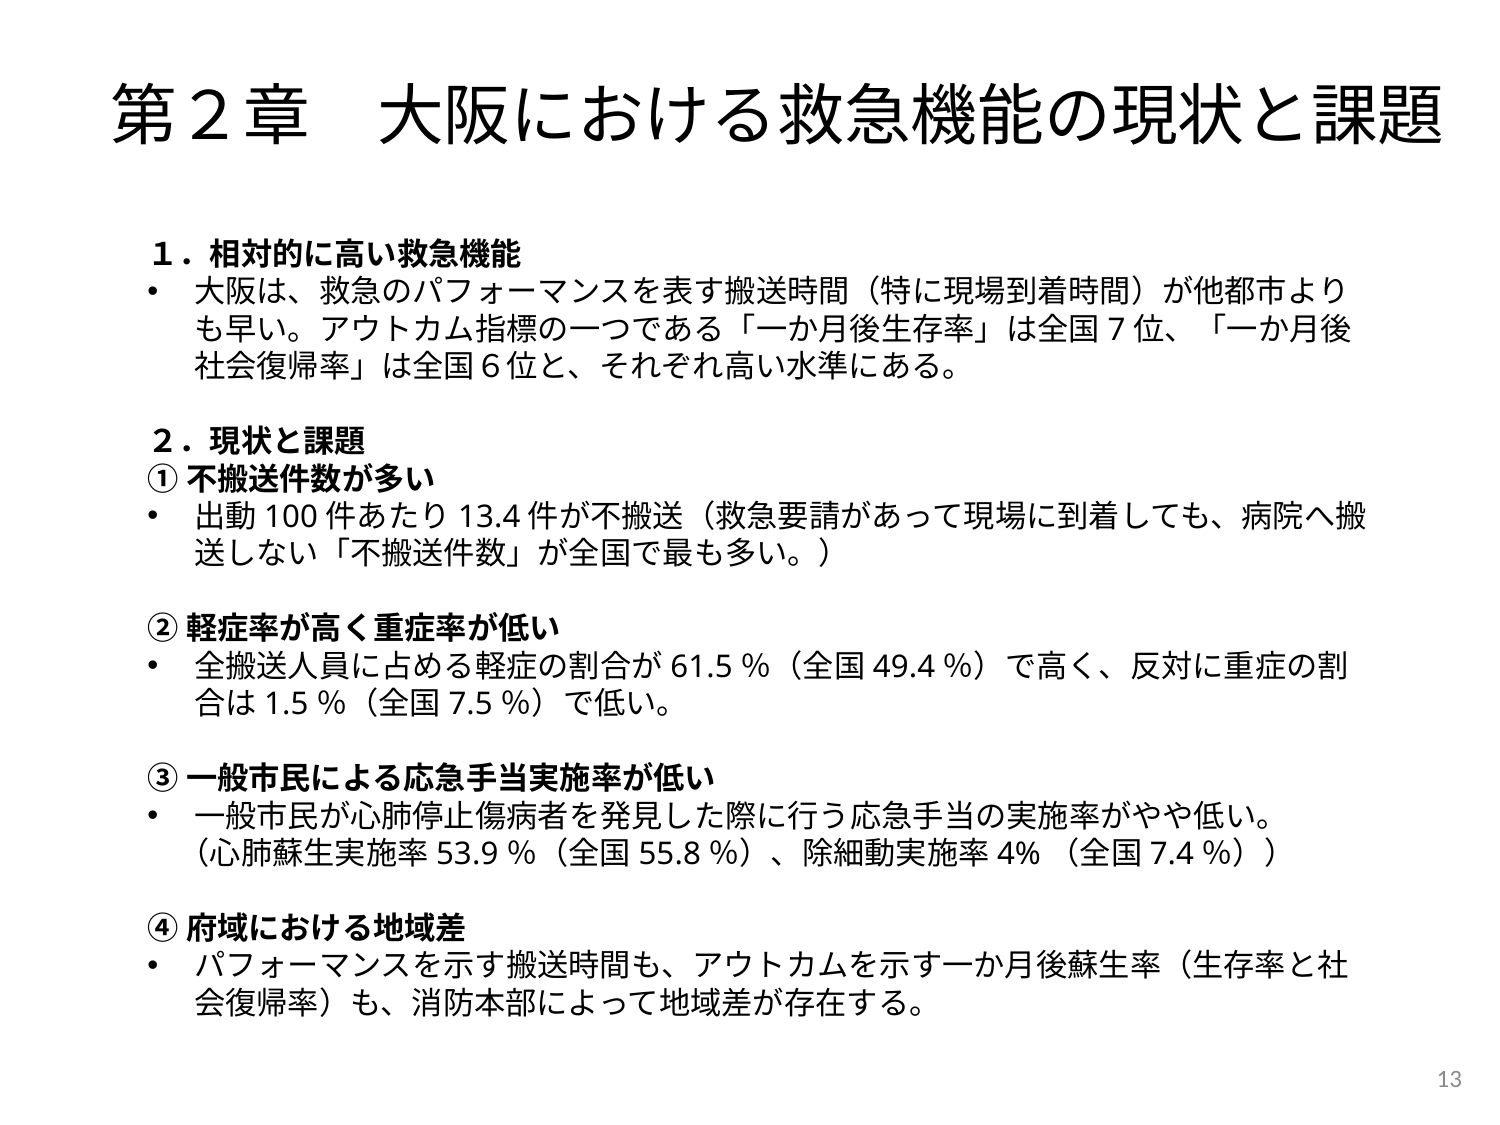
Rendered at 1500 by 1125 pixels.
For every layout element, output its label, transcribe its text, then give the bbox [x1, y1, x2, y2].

text_box 第２章 大阪における救急機能の現状と課題 [95, 65, 1460, 160]
text_box １．相対的に高い救急機能 大阪は、救急のパフォーマンスを表す搬送時間（特に現場到着時間）が他都市よりも早い。アウトカム指標の一つである「一か月後生存率」は全国7位、「一か月後社会復帰率」は全国６位と、それぞれ高い水準にある。 ２．現状と課題 ①不搬送件数が多い 出動100件あたり13.4件が不搬送（救急要請があって現場に到着しても、病院へ搬送しない「不搬送件数」が全国で最も多い。） ②軽症率が高く重症率が低い 全搬送人員に占める軽症の割合が61.5％（全国49.4％）で高く、反対に重症の割合は1.5％（全国7.5％）で低い。 ③一般市民による応急手当実施率が低い 一般市民が心肺停止傷病者を発見した際に行う応急手当の実施率がやや低い。 （心肺蘇生実施率53.9％（全国55.8％）、除細動実施率4%（全国7.4％）） ④府域における地域差 パフォーマンスを示す搬送時間も、アウトカムを示す一か月後蘇生率（生存率と社会復帰率）も、消防本部によって地域差が存在する。 [141, 228, 1386, 1027]
slide_number 13 [1139, 1047, 1478, 1108]
